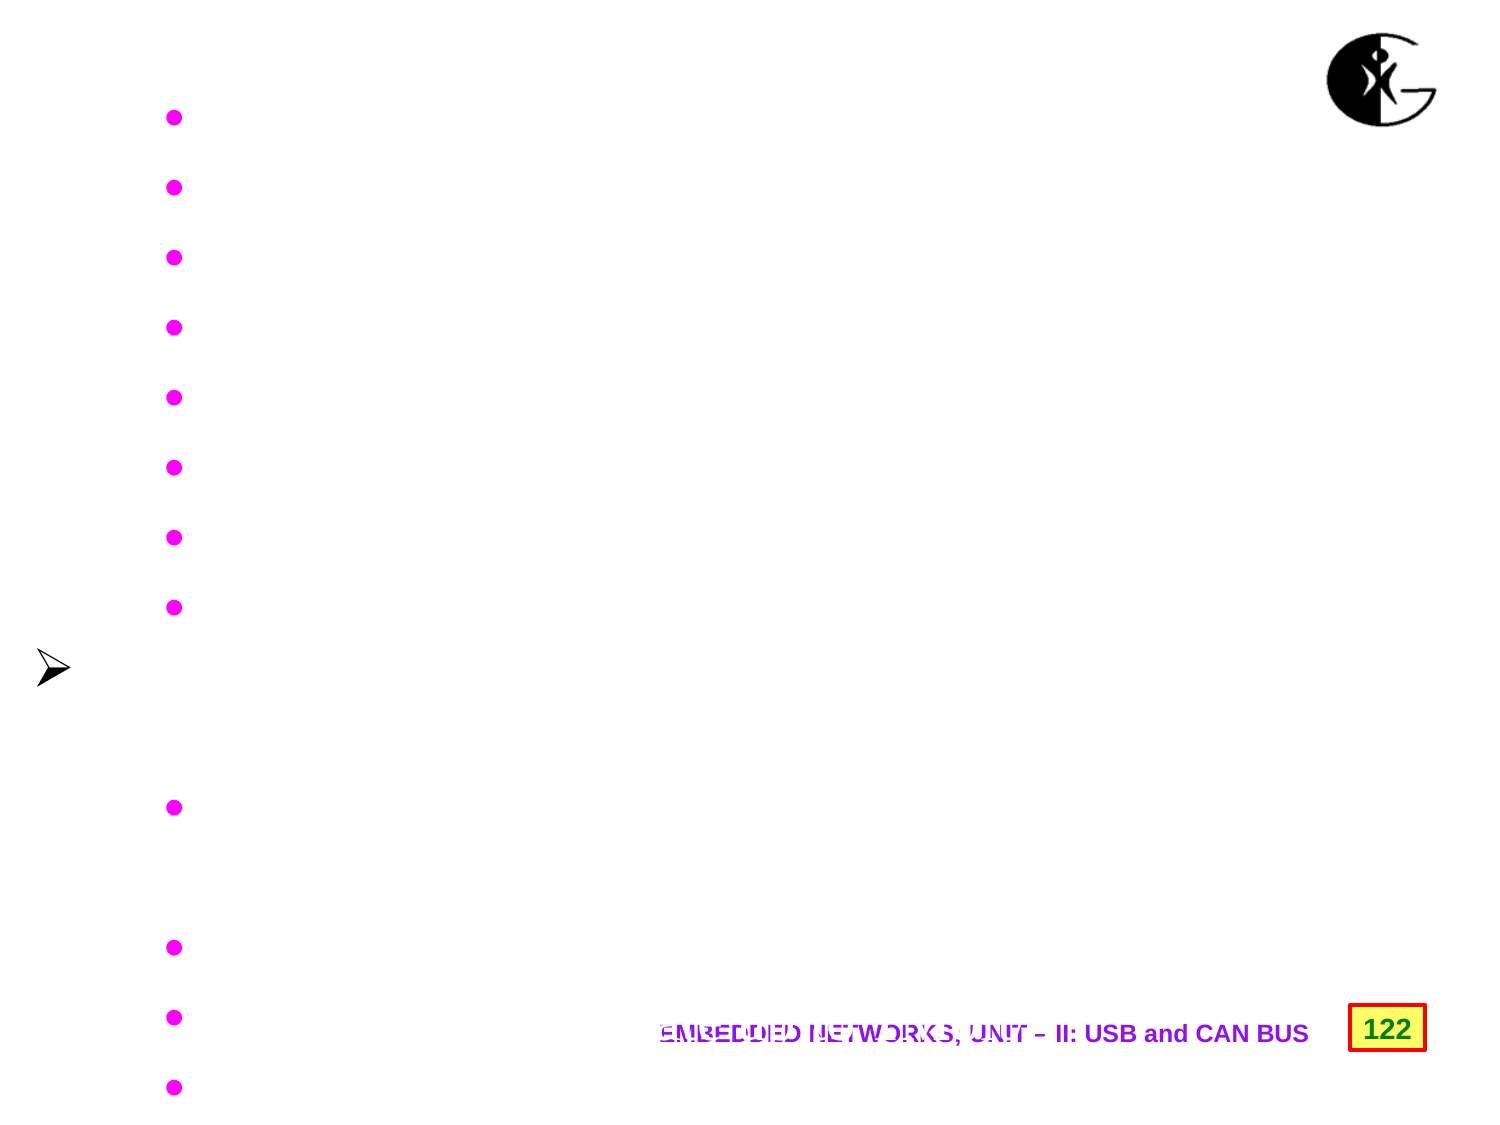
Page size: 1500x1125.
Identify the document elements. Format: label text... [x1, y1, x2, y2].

slide_number 122 [1348, 1003, 1427, 1052]
picture [1312, 24, 1451, 138]
list CAN 2.0A/B module Power-on reset and power-on timer Watchdog timer Priority level interrupts DC to 40MHz clock input 8 x8 hardware multiplier Wide operating voltage (2.0V to 5.5V) Power-saving sleep mode The features of the PIC18F258 microcontroller’s CAN module are as follows: Compatible with CAN 1.2, CAN 2.0A, and CAN 2.0B Supports standard and extended data frames Programmable bit rate up to 1Mbit/s Double-buffered receiver Three transmit buffers [0, 75, 1349, 1038]
footer EMBEDDED NETWORKS; UNIT – II: USB and CAN BUS [474, 1038, 1325, 1063]
